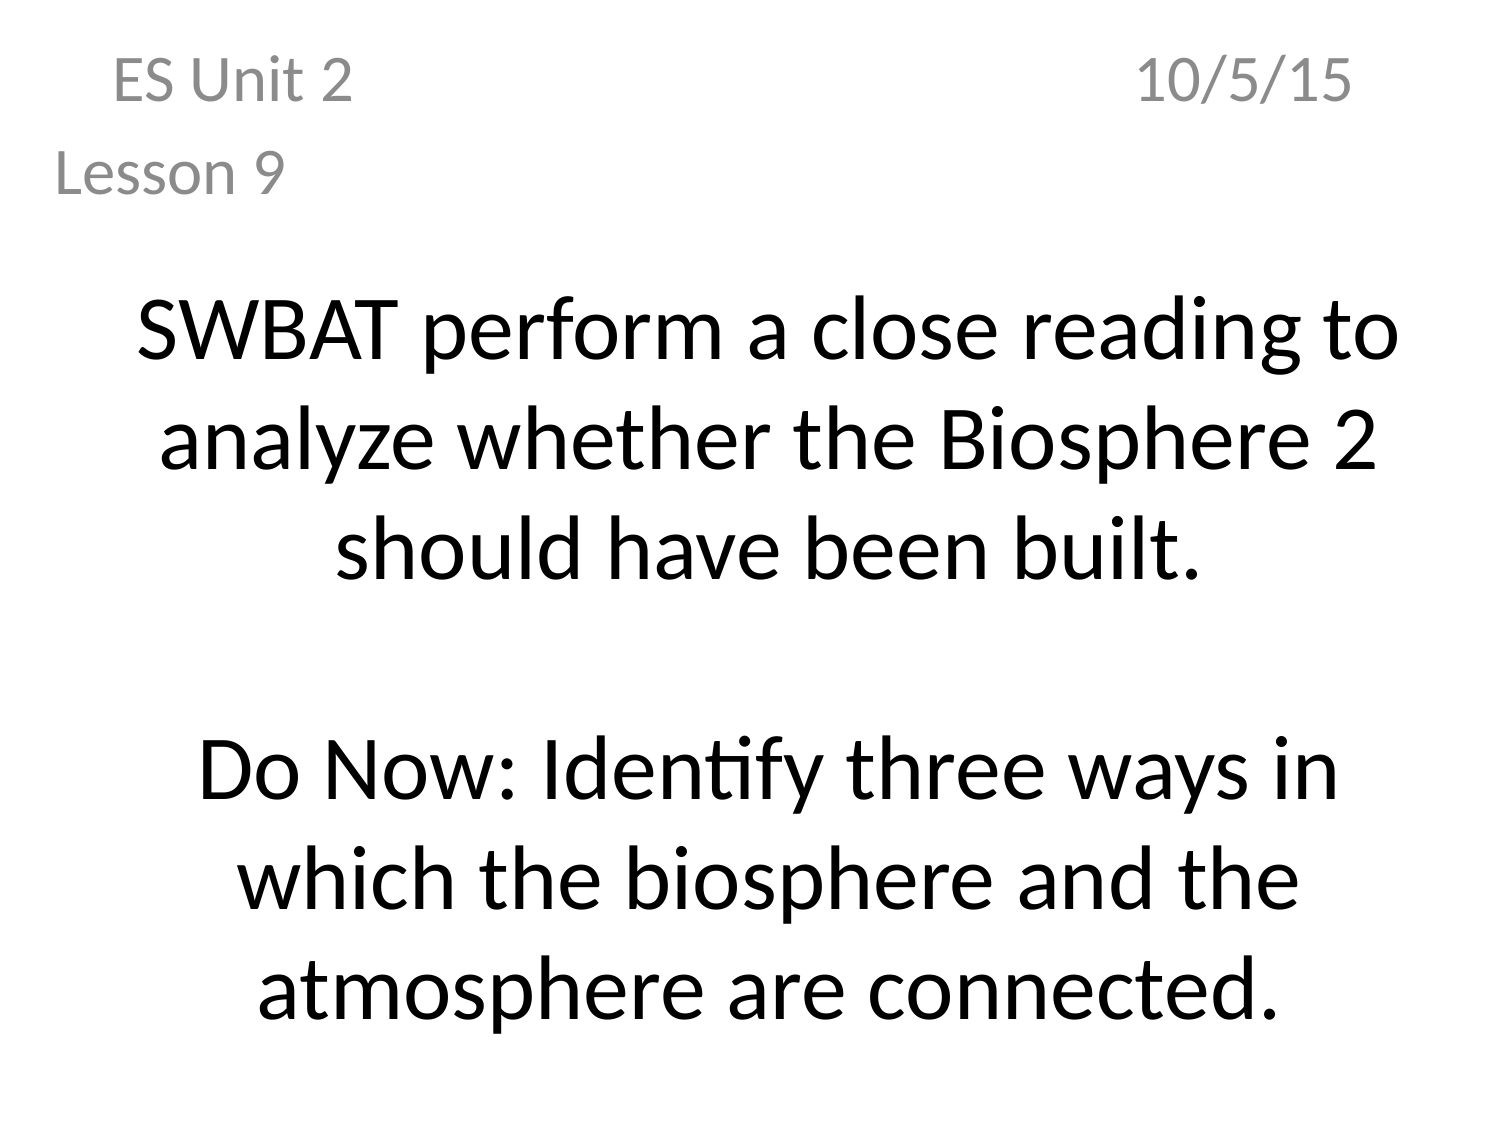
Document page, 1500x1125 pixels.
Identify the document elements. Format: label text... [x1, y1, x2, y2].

subtitle ES Unit 2 10/5/15 Lesson 9 [39, 27, 1428, 315]
title SWBAT perform a close reading to analyze whether the Biosphere 2 should have been built. Do Now: Identify three ways in which the biosphere and the atmosphere are connected. [112, 349, 1428, 956]
